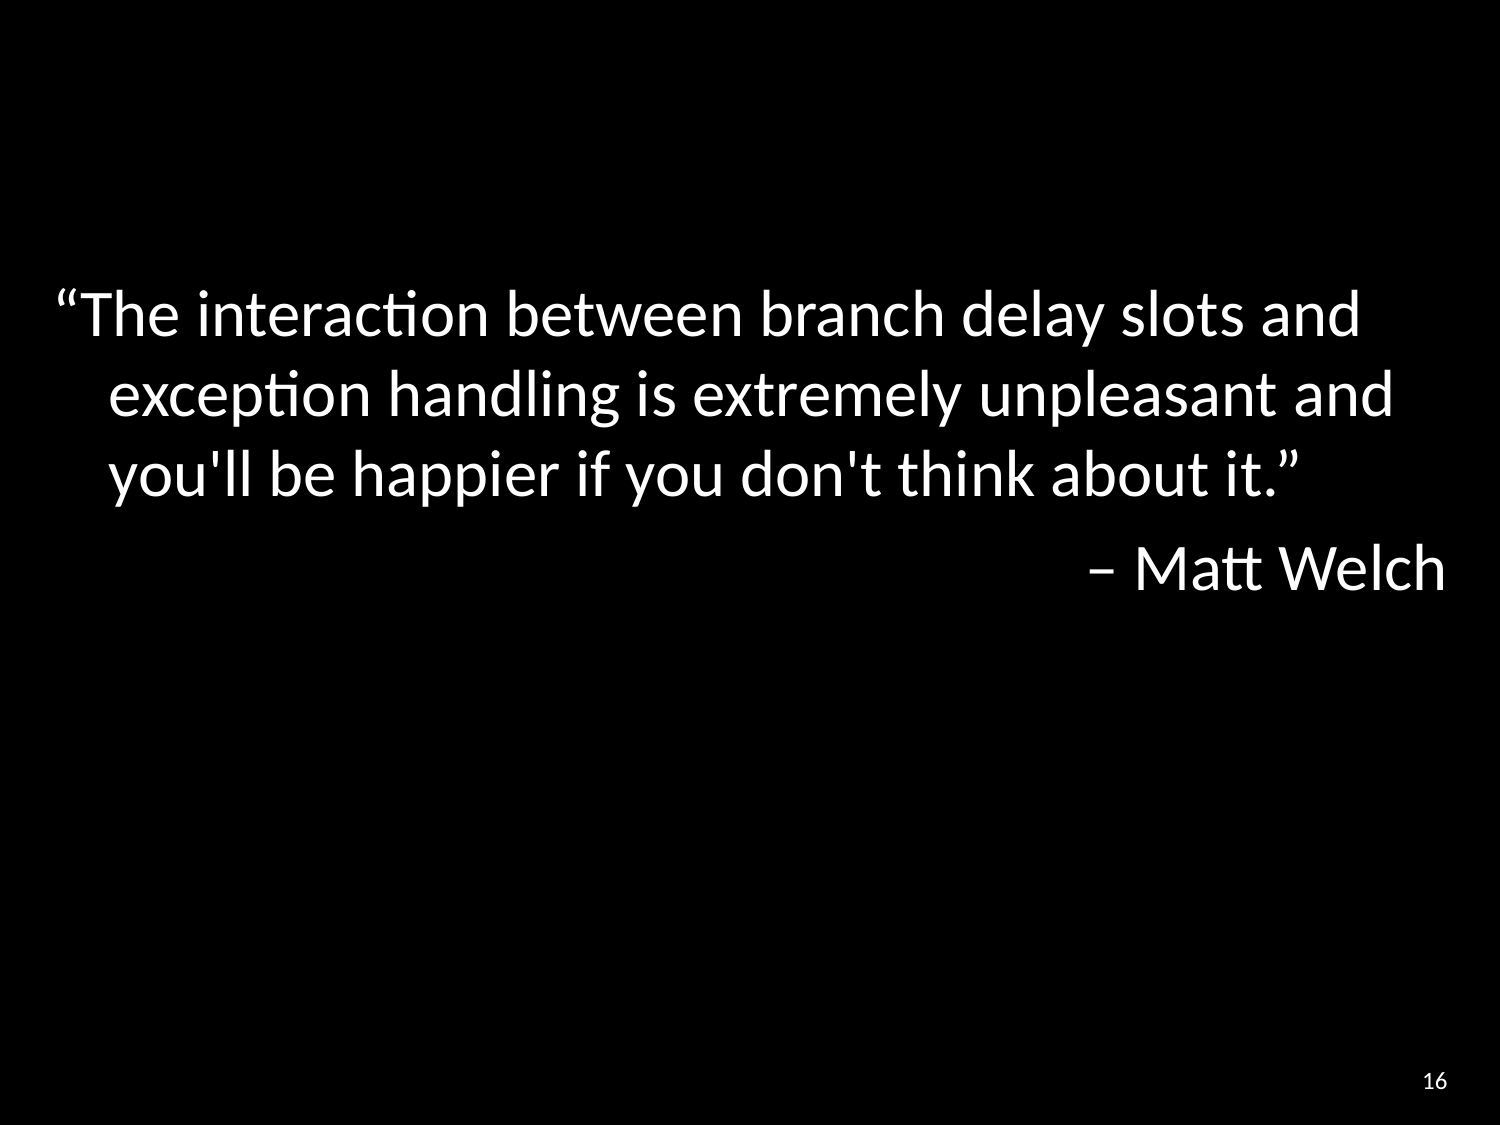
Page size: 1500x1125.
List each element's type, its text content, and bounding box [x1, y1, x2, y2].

list “The interaction between branch delay slots and exception handling is extremely unpleasant and you'll be happier if you don't think about it.” – Matt Welch [37, 262, 1463, 1063]
